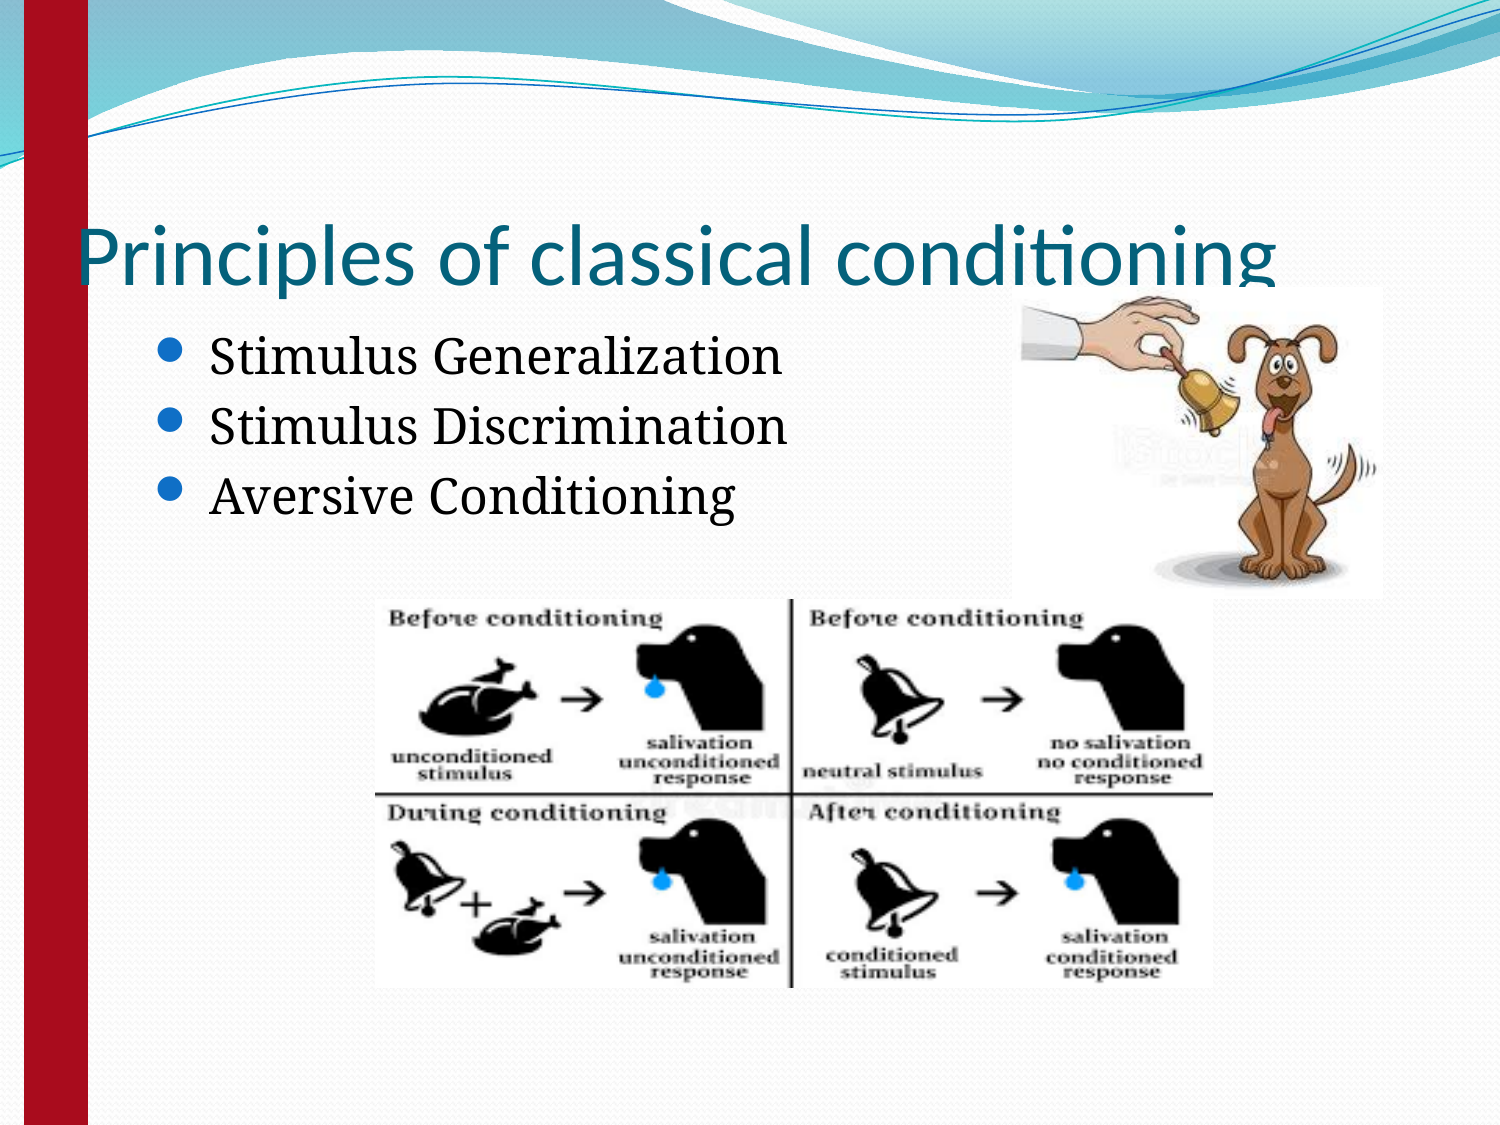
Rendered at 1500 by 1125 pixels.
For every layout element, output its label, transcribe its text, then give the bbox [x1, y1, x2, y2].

picture [374, 599, 1213, 988]
title Principles of classical conditioning [75, 115, 1425, 303]
picture [1012, 287, 1384, 599]
picture [24, 0, 88, 1125]
list Stimulus Generalization Stimulus Discrimination Aversive Conditioning [75, 317, 1425, 1038]
